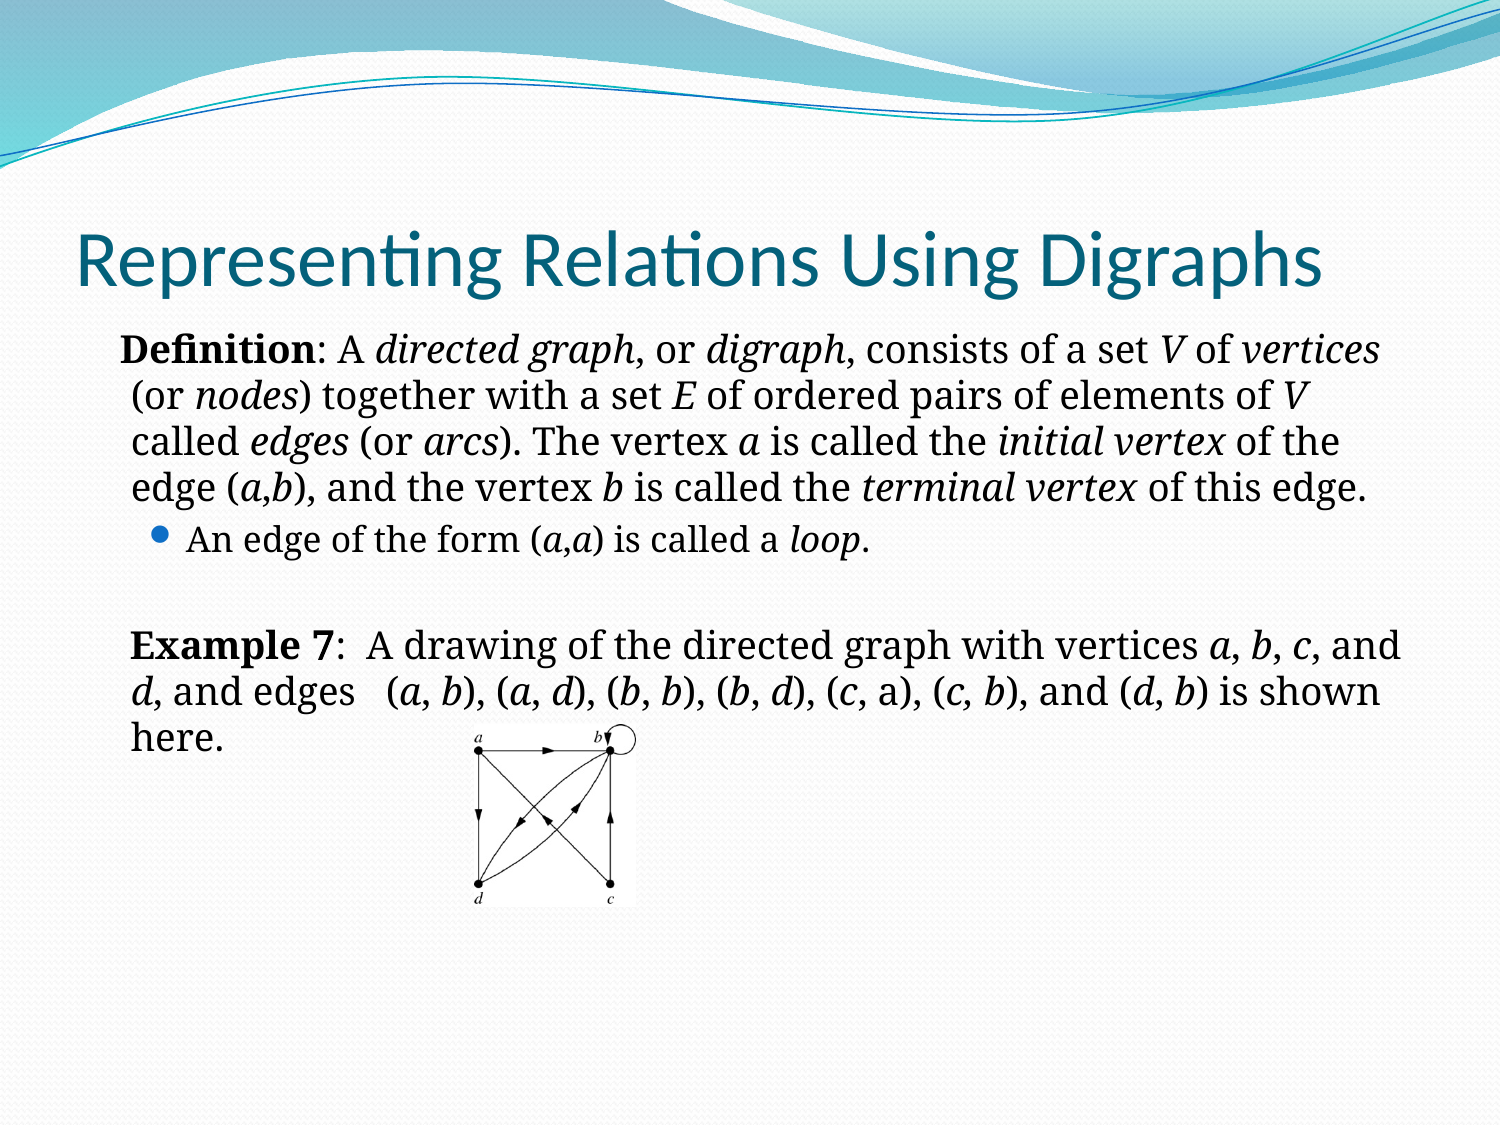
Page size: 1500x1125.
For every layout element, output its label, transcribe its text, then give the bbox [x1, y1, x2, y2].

title Strings [467, 726, 641, 919]
picture [474, 724, 636, 908]
title Representing Relations Using Digraphs [75, 115, 1425, 303]
list Definition: A directed graph, or digraph, consists of a set V of vertices (or nodes) together with a set E of ordered pairs of elements of V called edges (or arcs). The vertex a is called the initial vertex of the edge (a,b), and the vertex b is called the terminal vertex of this edge. An edge of the form (a,a) is called a loop. Example 7: A drawing of the directed graph with vertices a, b, c, and d, and edges (a, b), (a, d), (b, b), (b, d), (c, a), (c, b), and (d, b) is shown here. [75, 317, 1425, 1038]
